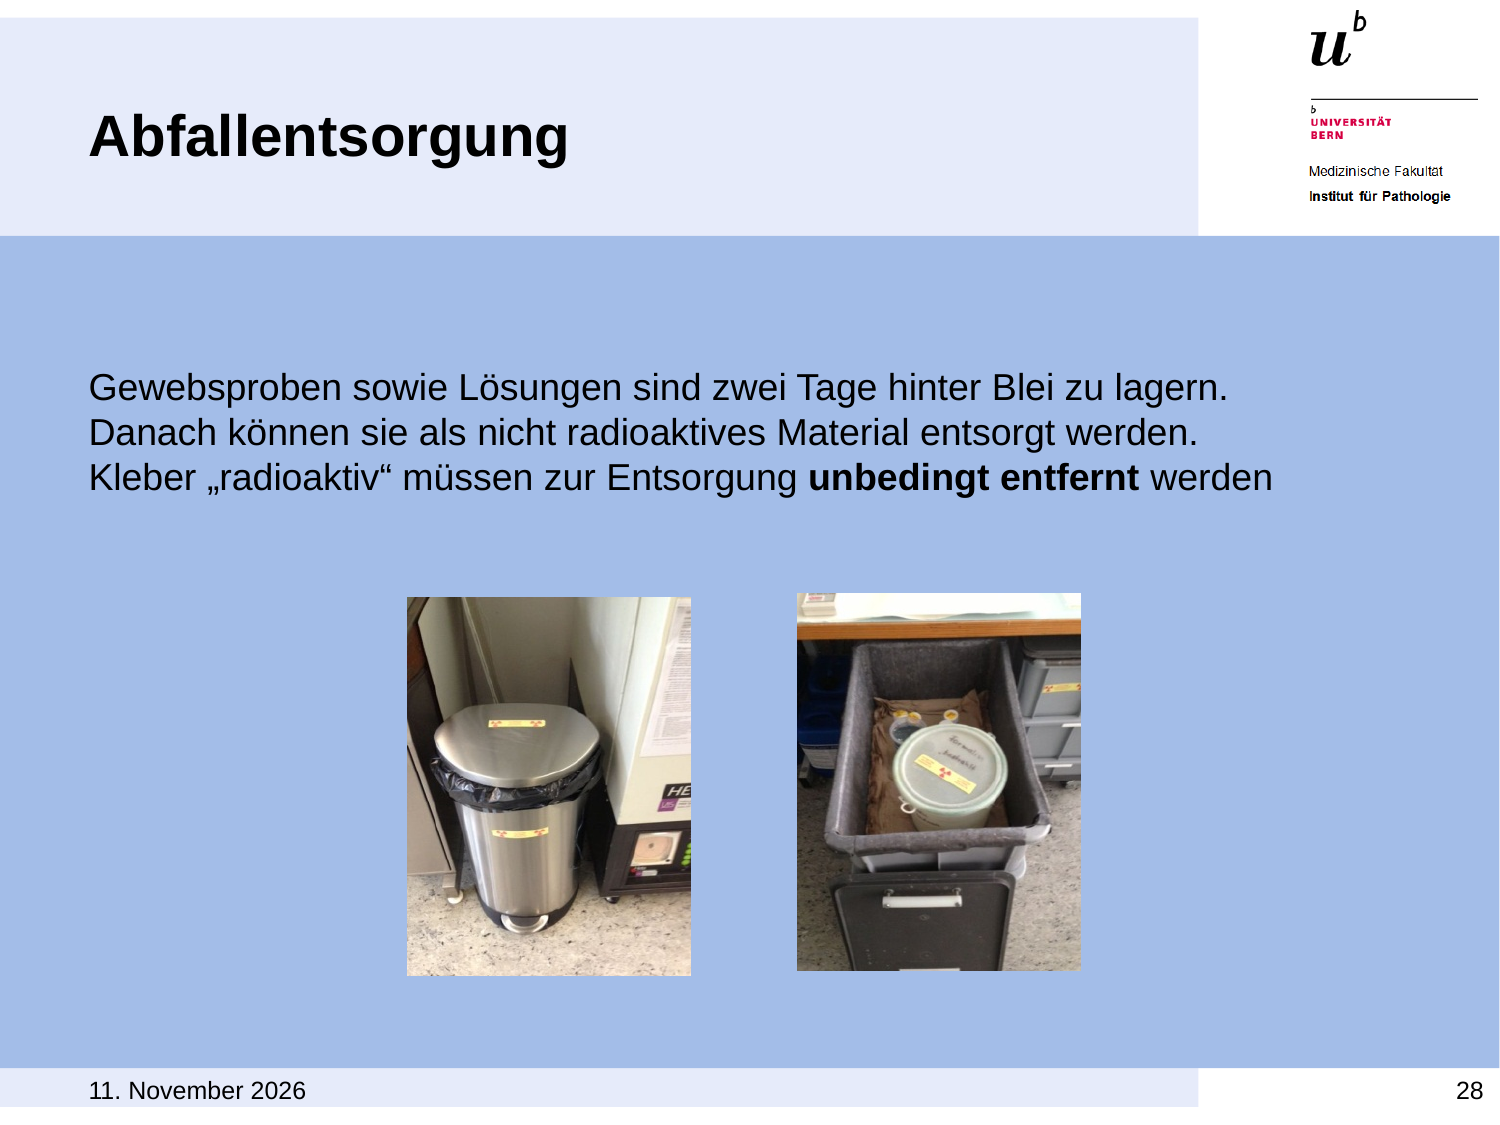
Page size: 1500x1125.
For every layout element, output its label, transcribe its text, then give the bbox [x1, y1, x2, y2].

picture [1296, 1, 1500, 220]
picture [796, 592, 1081, 972]
slide_number 28 [1425, 1074, 1485, 1104]
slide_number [88, 1074, 714, 1104]
picture [407, 597, 692, 977]
list Gewebsproben sowie Lösungen sind zwei Tage hinter Blei zu lagern. Danach können sie als nicht radioaktives Material entsorgt werden. Kleber „radioaktiv“ müssen zur Entsorgung unbedingt entfernt werden [88, 302, 1411, 1041]
title Abfallentsorgung [88, 106, 1175, 241]
